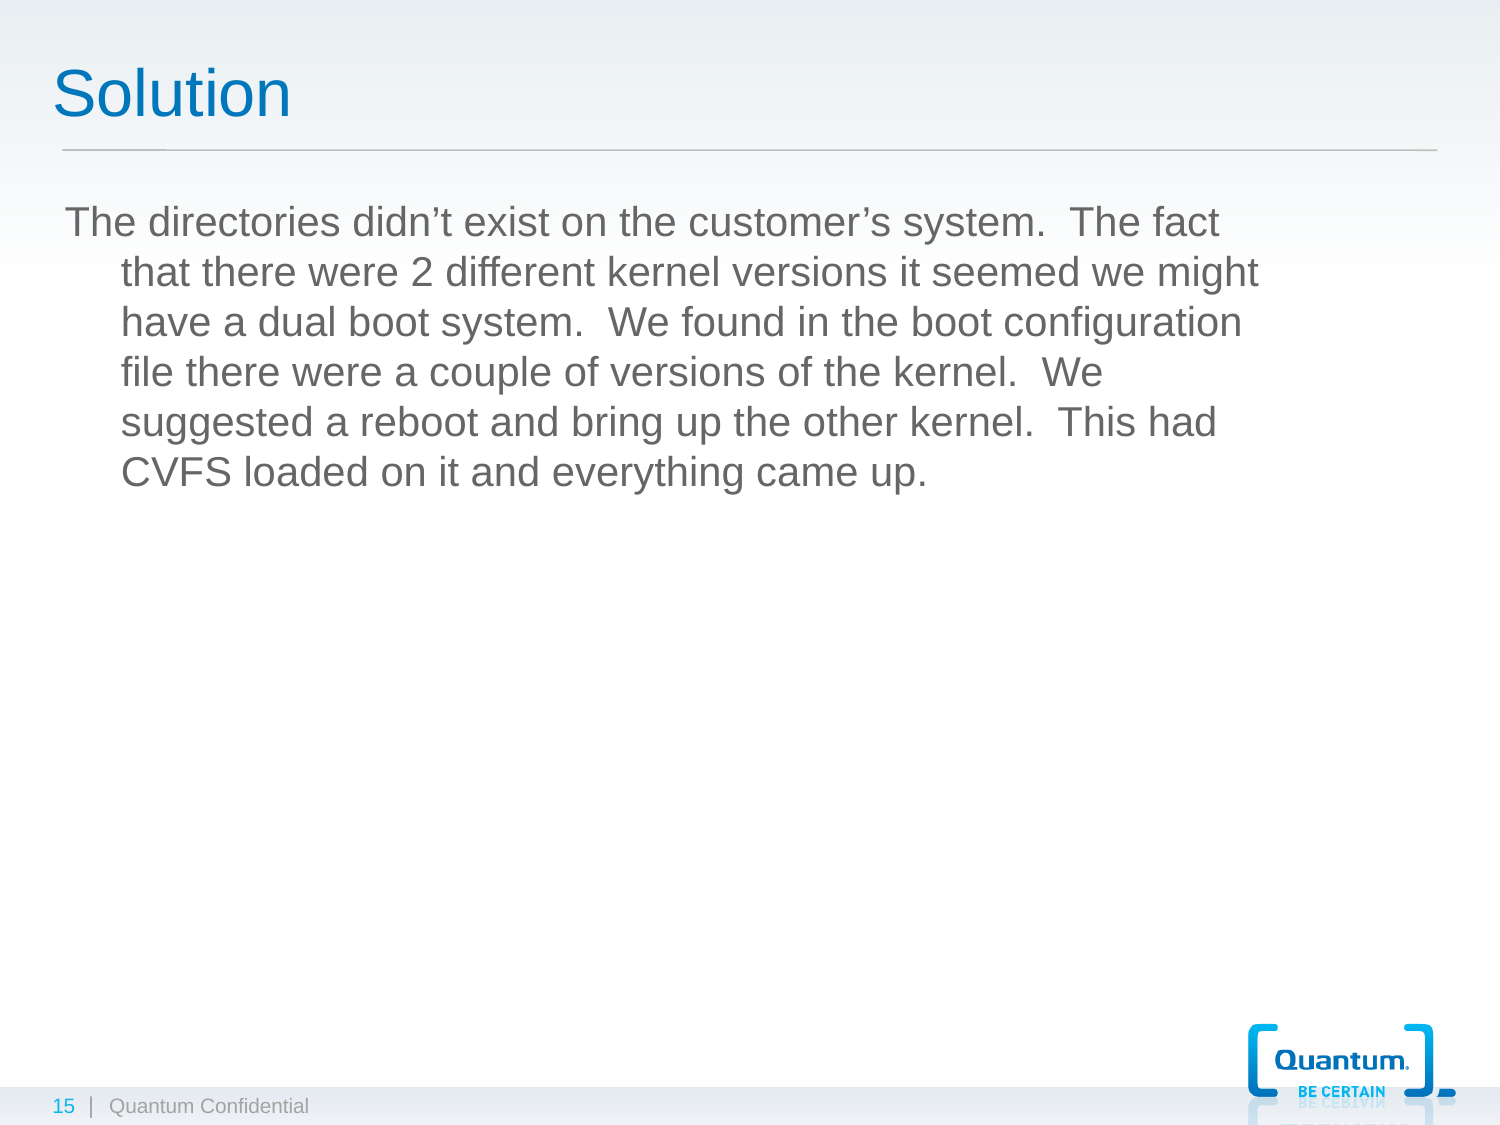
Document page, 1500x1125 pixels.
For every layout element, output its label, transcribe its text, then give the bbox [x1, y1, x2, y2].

slide_number 15 [37, 1085, 114, 1125]
picture [1240, 1012, 1463, 1125]
title Solution [37, 37, 1313, 143]
list The directories didn’t exist on the customer’s system. The fact that there were 2 different kernel versions it seemed we might have a dual boot system. We found in the boot configuration file there were a couple of versions of the kernel. We suggested a reboot and bring up the other kernel. This had CVFS loaded on it and everything came up. [49, 187, 1288, 1013]
